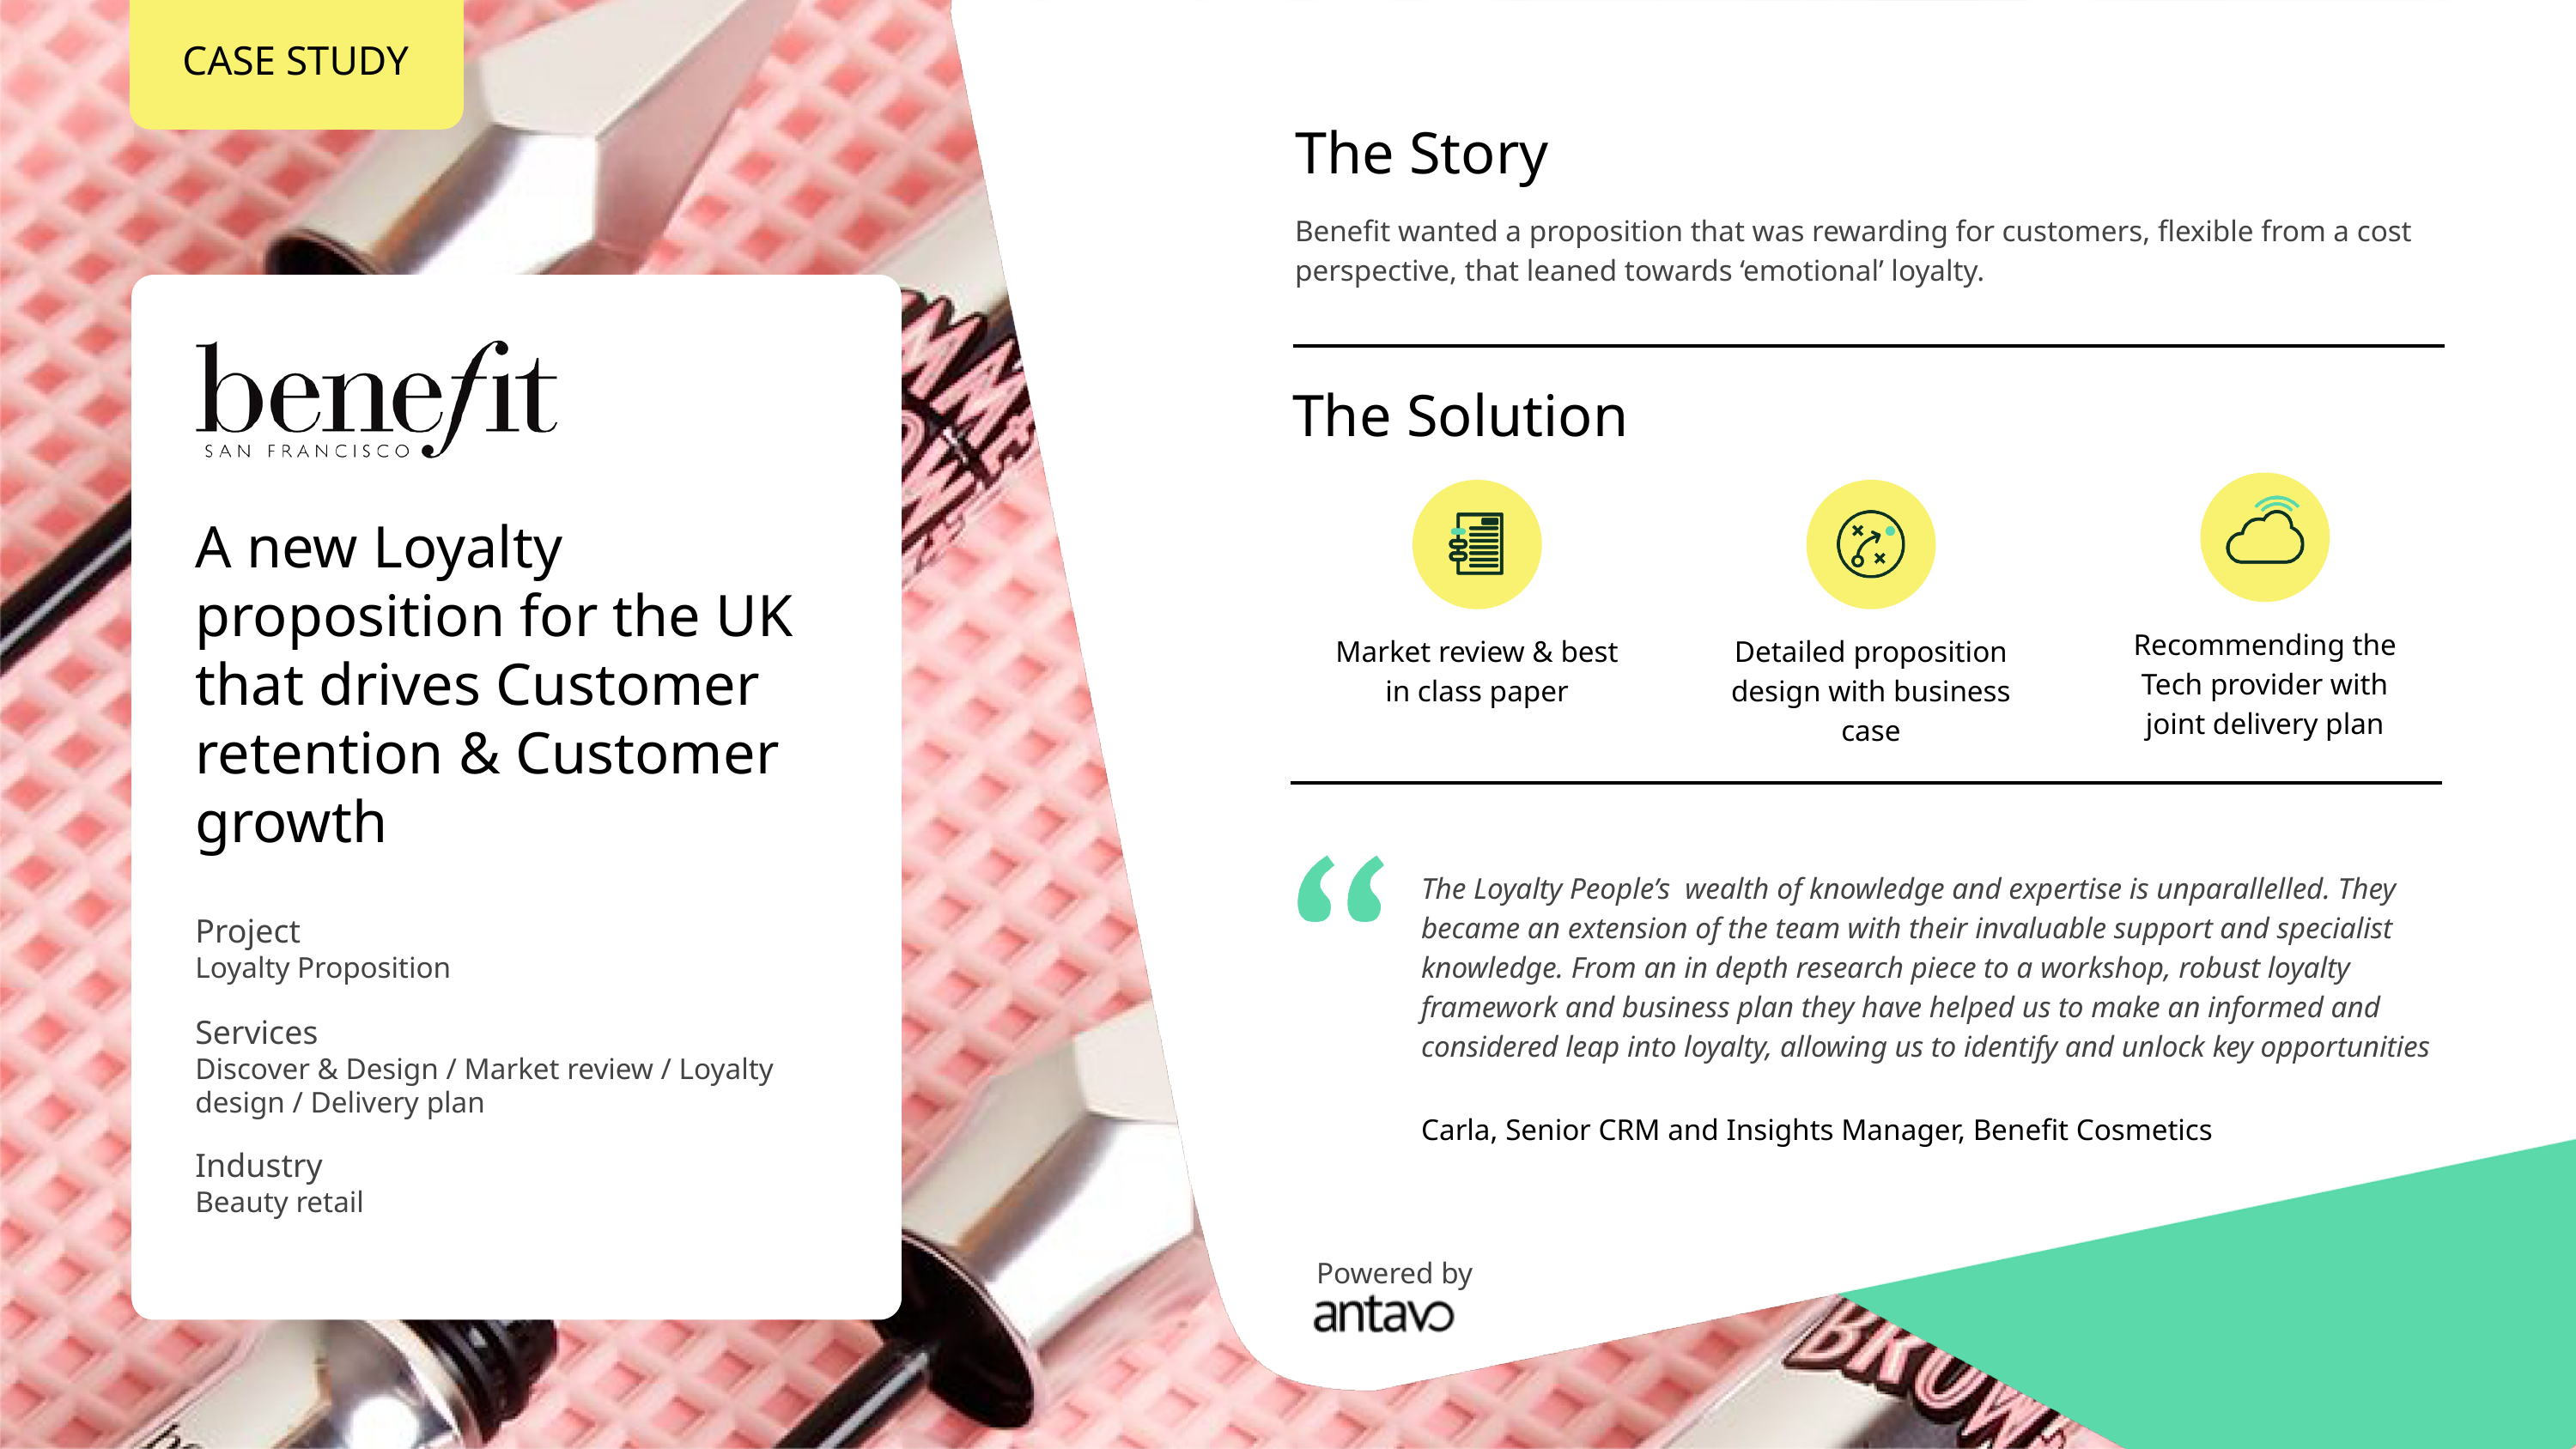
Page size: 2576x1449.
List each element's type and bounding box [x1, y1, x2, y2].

text_box [2085, 472, 2445, 803]
text_box [1297, 479, 1657, 770]
text_box [1691, 479, 2051, 810]
picture [0, 0, 2576, 1449]
